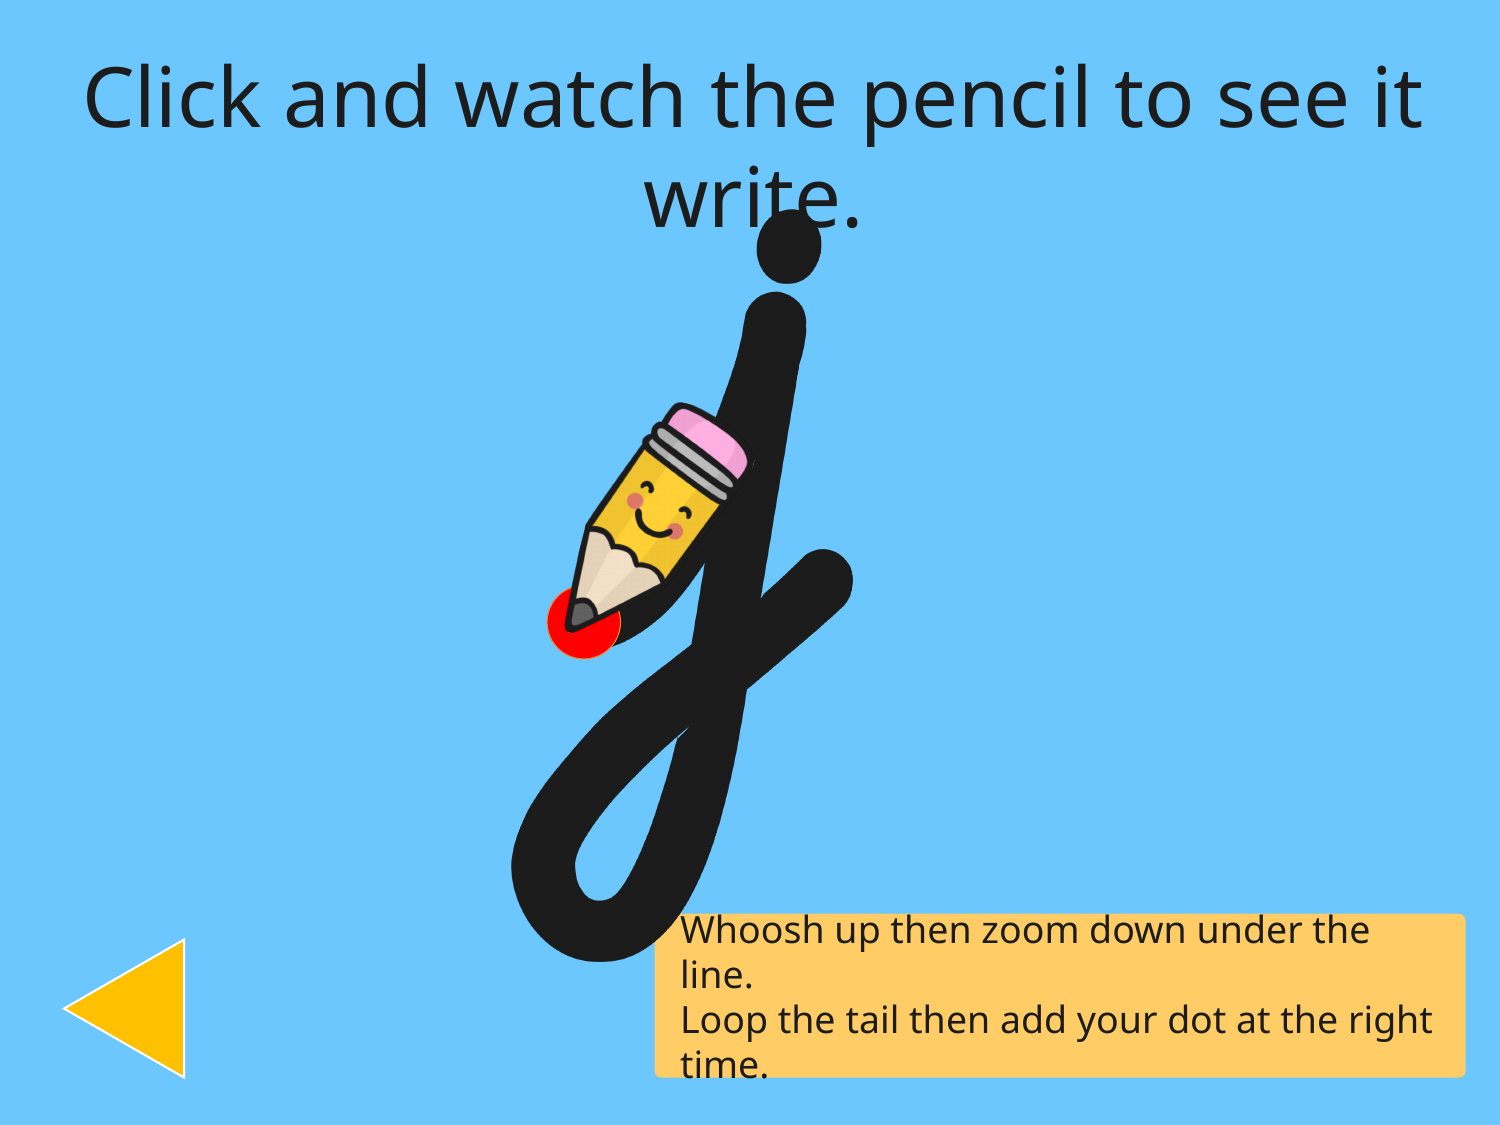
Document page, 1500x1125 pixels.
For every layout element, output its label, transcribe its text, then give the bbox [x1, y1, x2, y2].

text_box Whoosh up then zoom down under the line. Loop the tail then add your dot at the right time. [653, 912, 1467, 1079]
text_box [61, 937, 186, 1080]
picture [511, 209, 853, 962]
text_box Click and watch the pencil to see it write. [41, 36, 1466, 252]
